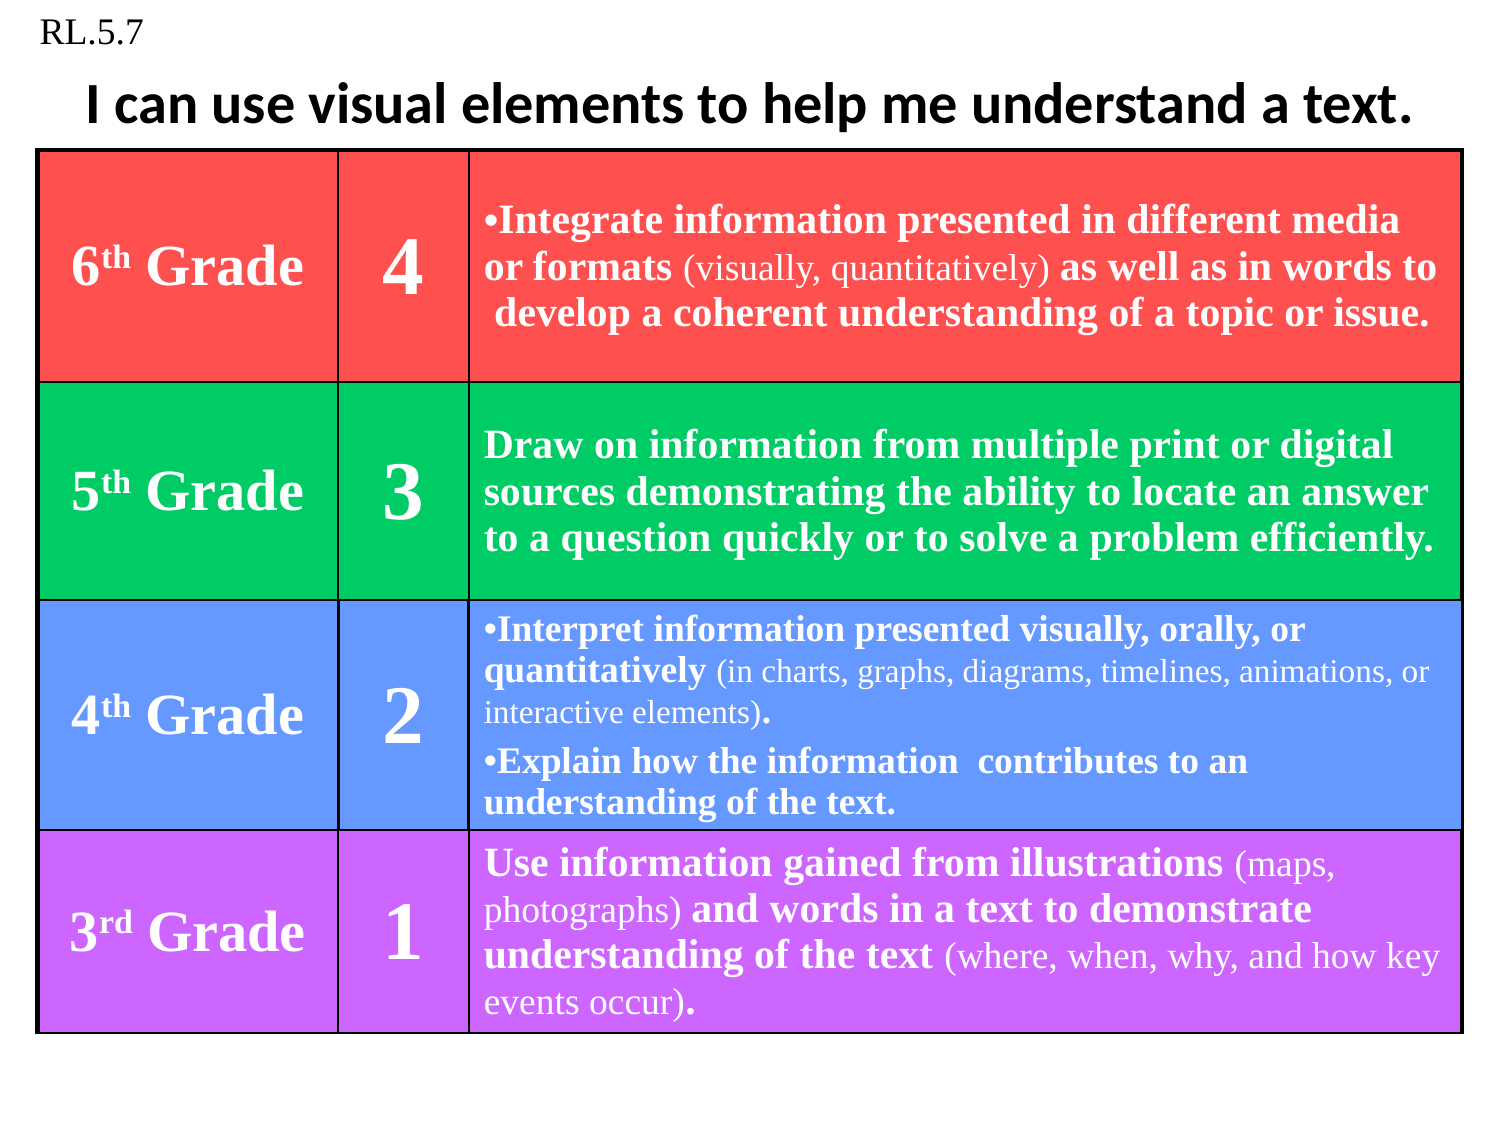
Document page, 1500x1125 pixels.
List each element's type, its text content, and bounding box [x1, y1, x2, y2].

title I can use visual elements to help me understand a text. [24, 24, 1476, 176]
table_cell 1 [339, 831, 468, 1032]
text_box RL.5.7 [24, 0, 238, 60]
table_cell 3rd Grade [40, 831, 337, 1032]
table_cell Interpret information presented visually, orally, or quantitatively (in charts, graphs, diagrams, timelines, animations, or interactive elements). Explain how the information contributes to an understanding of the text. [470, 601, 1461, 829]
table_header 6th Grade [40, 152, 337, 381]
table_header Integrate information presented in different media or formats (visually, quantitatively) as well as in words to develop a coherent understanding of a topic or issue. [470, 152, 1460, 381]
table_cell 2 [340, 601, 467, 829]
table_cell 3 [339, 383, 468, 599]
table_cell Use information gained from illustrations (maps, photographs) and words in a text to demonstrate understanding of the text (where, when, why, and how key events occur). [470, 831, 1460, 1032]
table_cell Draw on information from multiple print or digital sources demonstrating the ability to locate an answer to a question quickly or to solve a problem efficiently. [470, 383, 1460, 599]
table_header 4 [339, 152, 468, 381]
table_cell 4th Grade [40, 601, 337, 829]
table_cell 5th Grade [40, 383, 337, 599]
